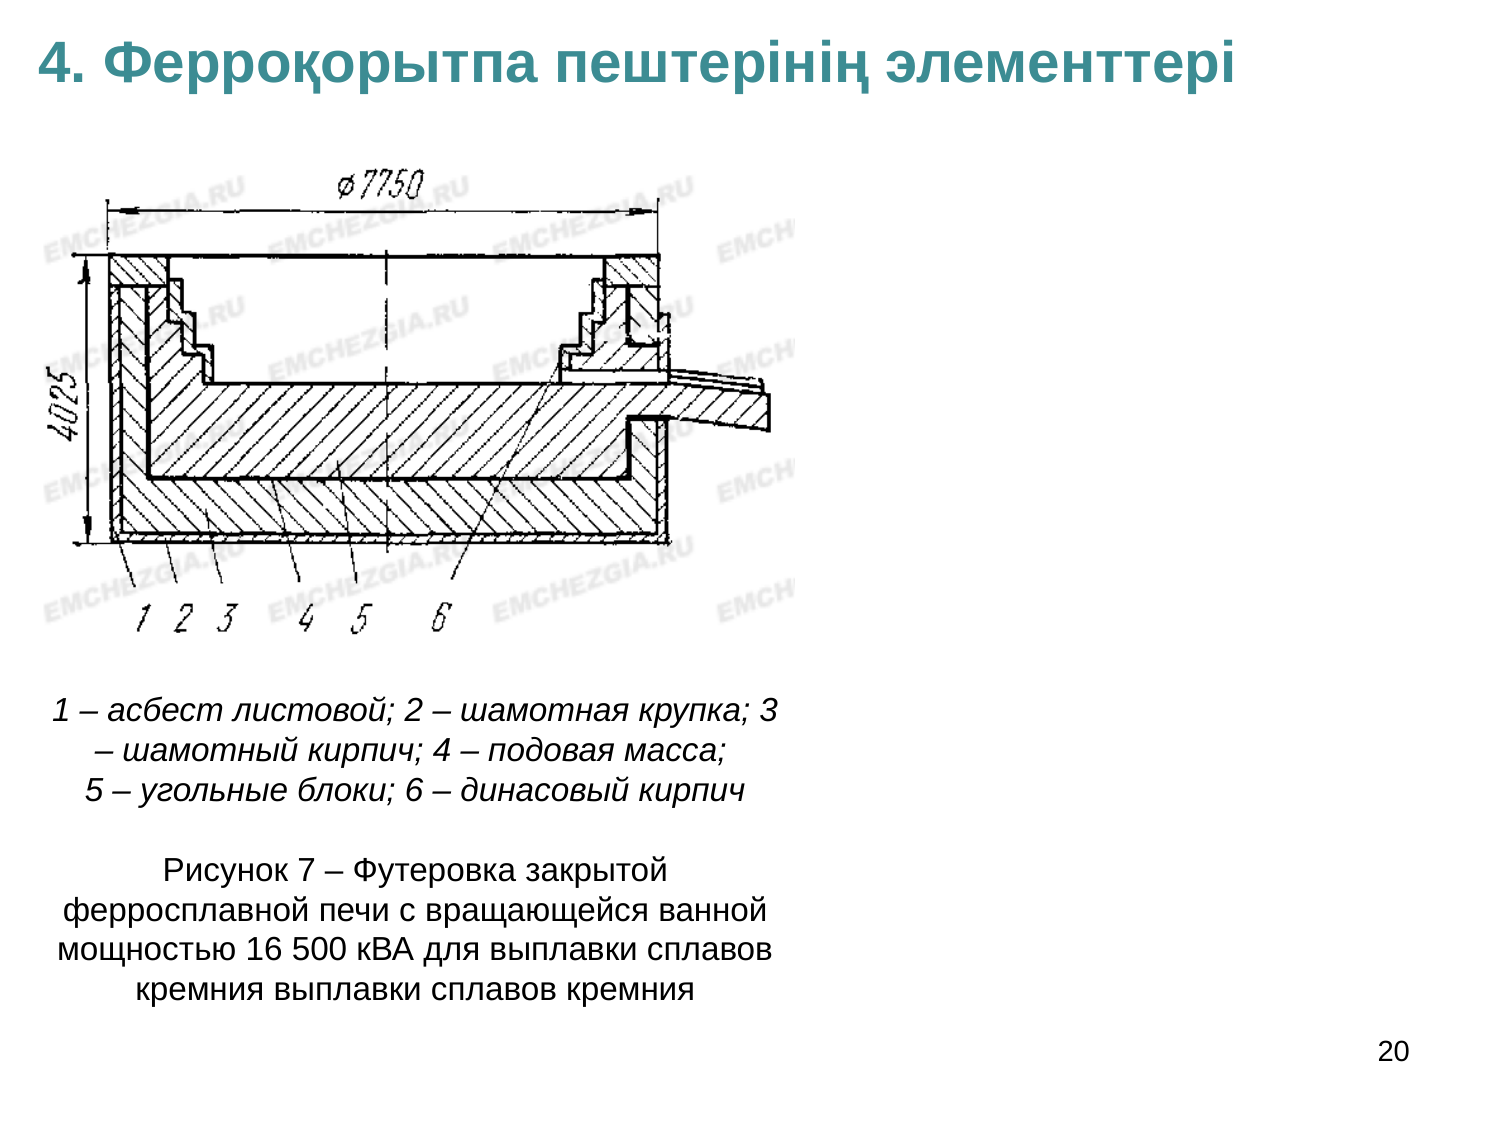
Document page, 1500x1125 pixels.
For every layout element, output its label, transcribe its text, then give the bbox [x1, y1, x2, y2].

slide_number 20 [1074, 1024, 1425, 1103]
text_box 1 – асбест листовой; 2 – шамотная крупка; 3 – шамотный кирпич; 4 – подовая масса; 5 – угольные блоки; 6 – динасовый кирпич Рисунок 7 – Футеровка закрытой ферросплавной печи с вращающейся ванной мощностью 16 500 кВА для выплавки сплавов кремния выплавки сплавов кремния [36, 680, 795, 1055]
picture [36, 160, 795, 652]
text_box 4. Ферроқорытпа пештерінің элементтері [23, 7, 1459, 111]
